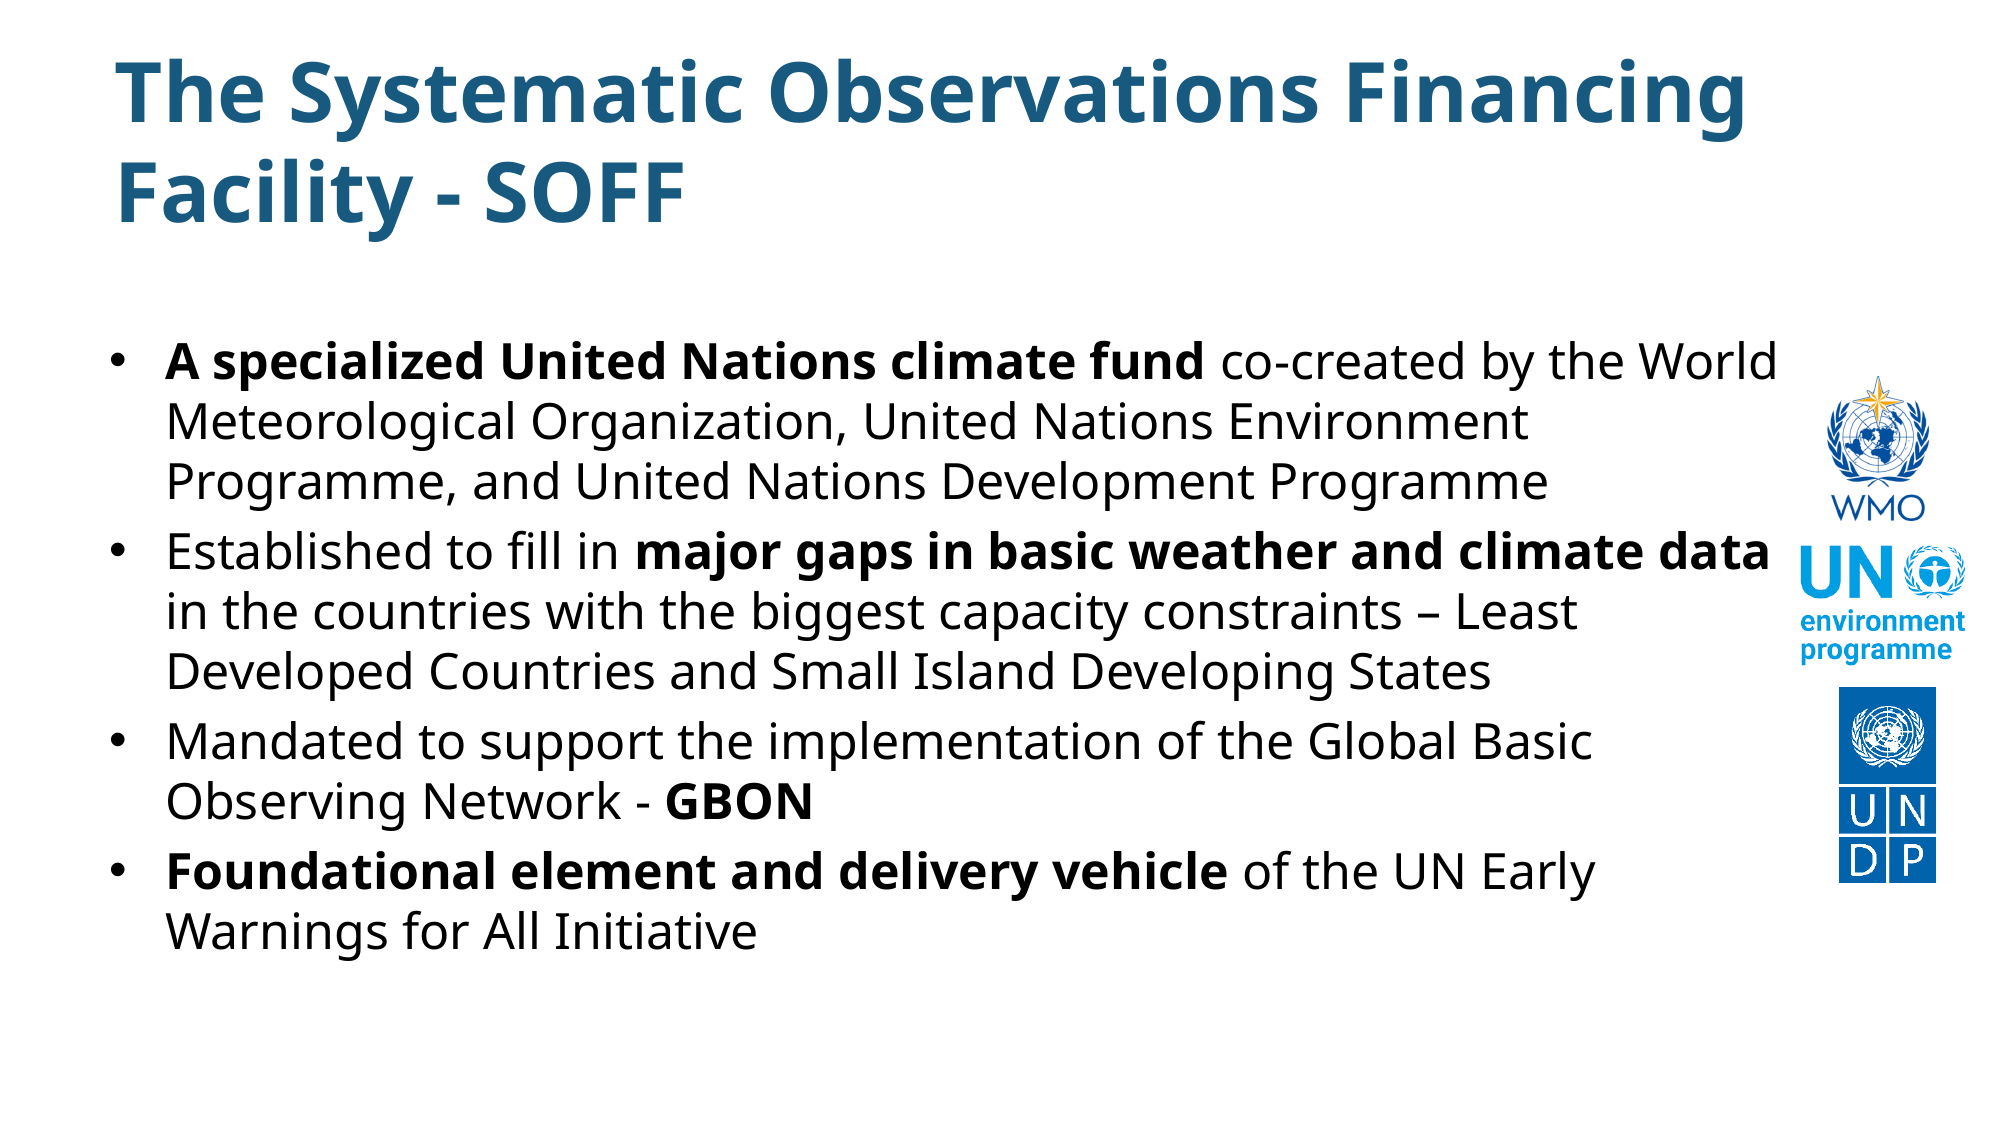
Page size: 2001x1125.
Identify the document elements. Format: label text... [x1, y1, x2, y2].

list A specialized United Nations climate fund co-created by the World Meteorological Organization, United Nations Environment Programme, and United Nations Development Programme Established to fill in major gaps in basic weather and climate data in the countries with the biggest capacity constraints – Least Developed Countries and Small Island Developing States Mandated to support the implementation of the Global Basic Observing Network - GBON Foundational element and delivery vehicle of the UN Early Warnings for All Initiative [94, 321, 1822, 1065]
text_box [1793, 375, 1973, 883]
title The Systematic Observations Financing Facility - SOFF [99, 45, 1900, 233]
